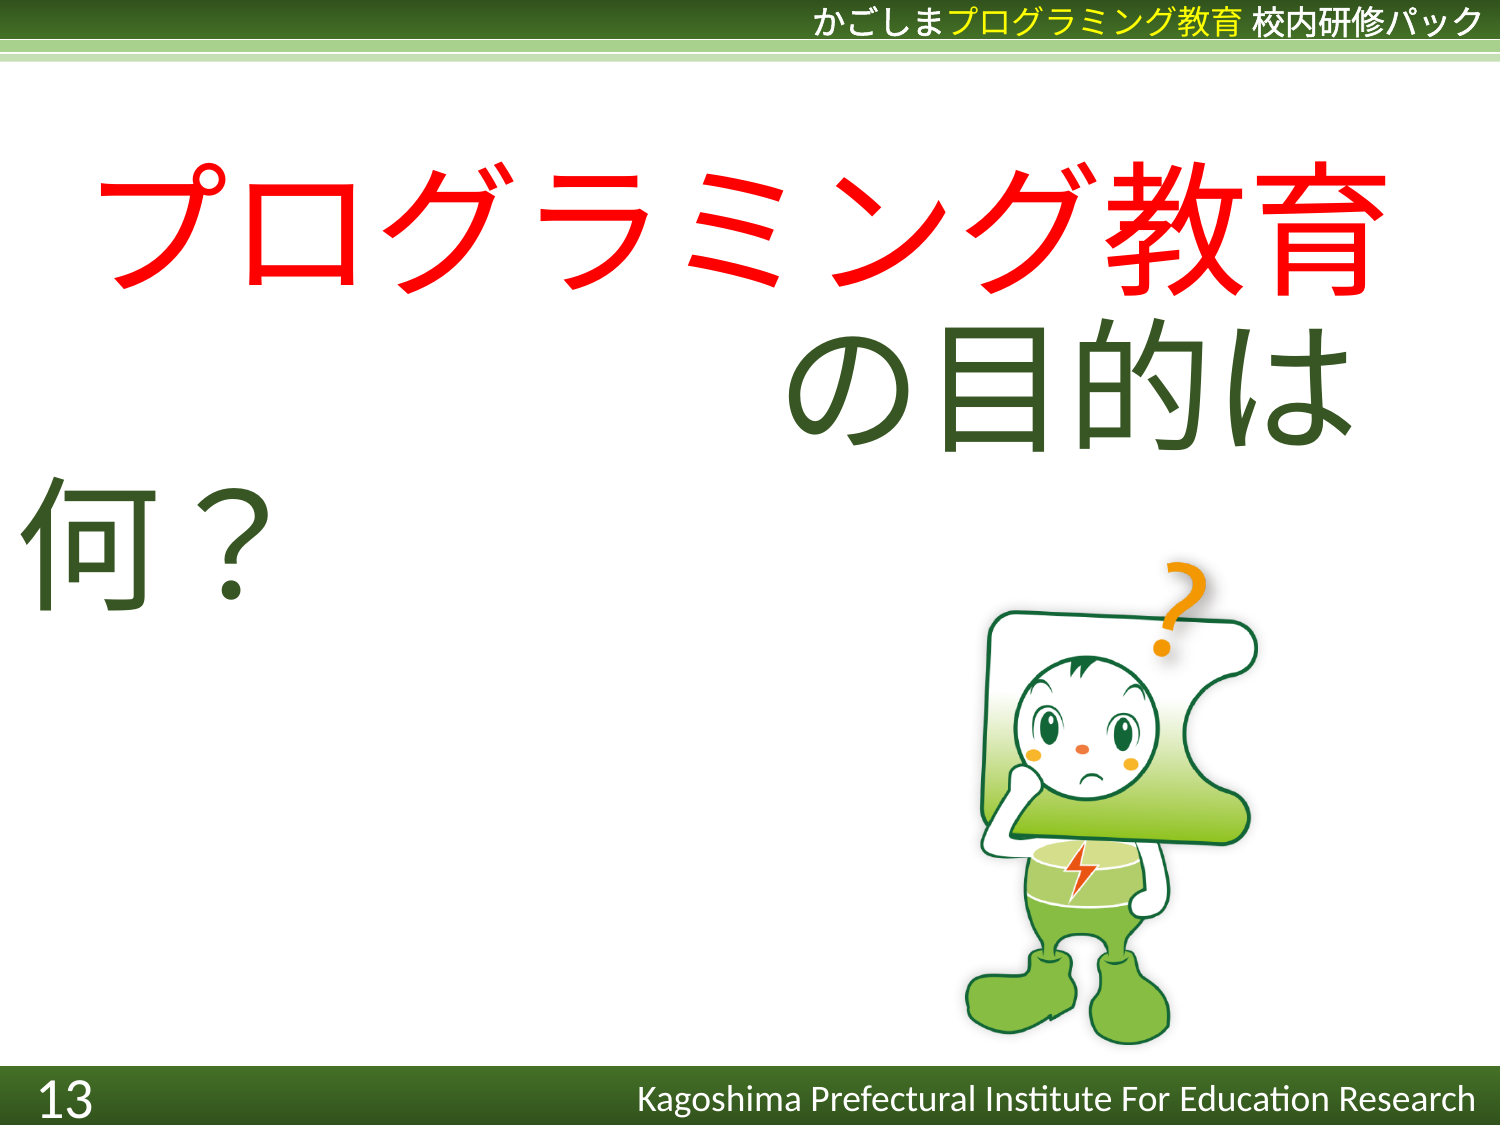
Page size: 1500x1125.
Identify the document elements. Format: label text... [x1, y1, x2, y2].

title プログラミング教育 の目的は何？ [0, 98, 1483, 691]
picture [965, 520, 1258, 1045]
slide_number 13 [0, 1065, 130, 1125]
